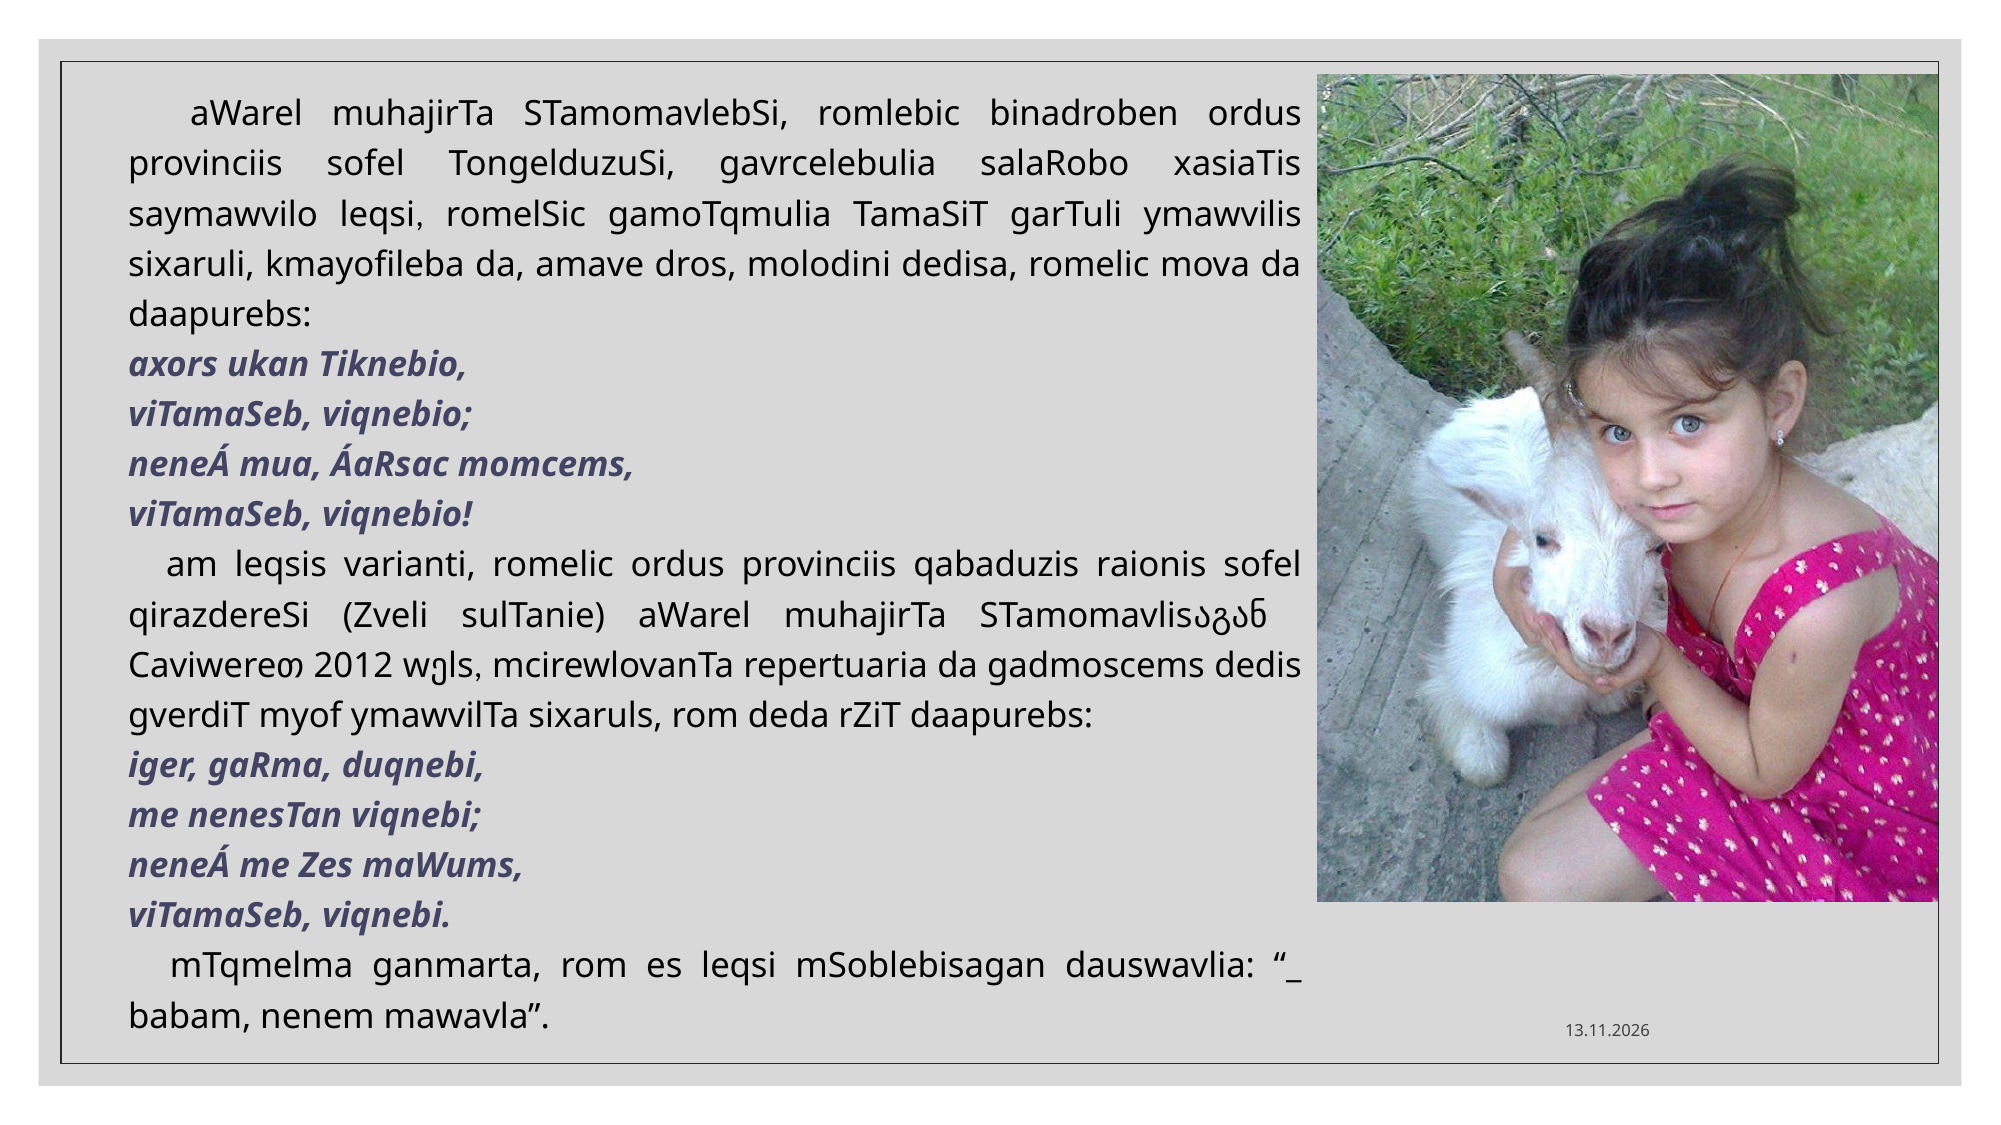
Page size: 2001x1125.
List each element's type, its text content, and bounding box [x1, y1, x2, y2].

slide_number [1190, 990, 1665, 1050]
picture [1317, 74, 1938, 902]
list aWarel muhajirTa STamomavlebSi, romlebic binadroben ordus provinciis sofel TongelduzuSi, gavrcelebulia salaRobo xasiaTis saymawvilo leqsi, romelSic gamoTqmulia TamaSiT garTuli ymawvilis sixaruli, kmayofileba da, amave dros, molodini dedisa, romelic mova da daapurebs: axors ukan Tiknebio, viTamaSeb, viqnebio; neneÁ mua, ÁaRsac momcems, viTamaSeb, viqnebio! am leqsis varianti, romelic ordus provinciis qabaduzis raionis sofel qirazdereSi (Zveli sulTanie) aWarel muhajirTa STamomavlisაგან Caviwereთ 2012 wეls, mcirewlovanTa repertuaria da gadmoscems dedis gverdiT myof ymawvilTa sixaruls, rom deda rZiT daapurebs: iger, gaRma, duqnebi, me nenesTan viqnebi; neneÁ me Zes maWums, viTamaSeb, viqnebi. mTqmelma ganmarta, rom es leqsi mSoblebisagan dauswavlia: “_ babam, nenem mawavla”. [83, 75, 1318, 1050]
